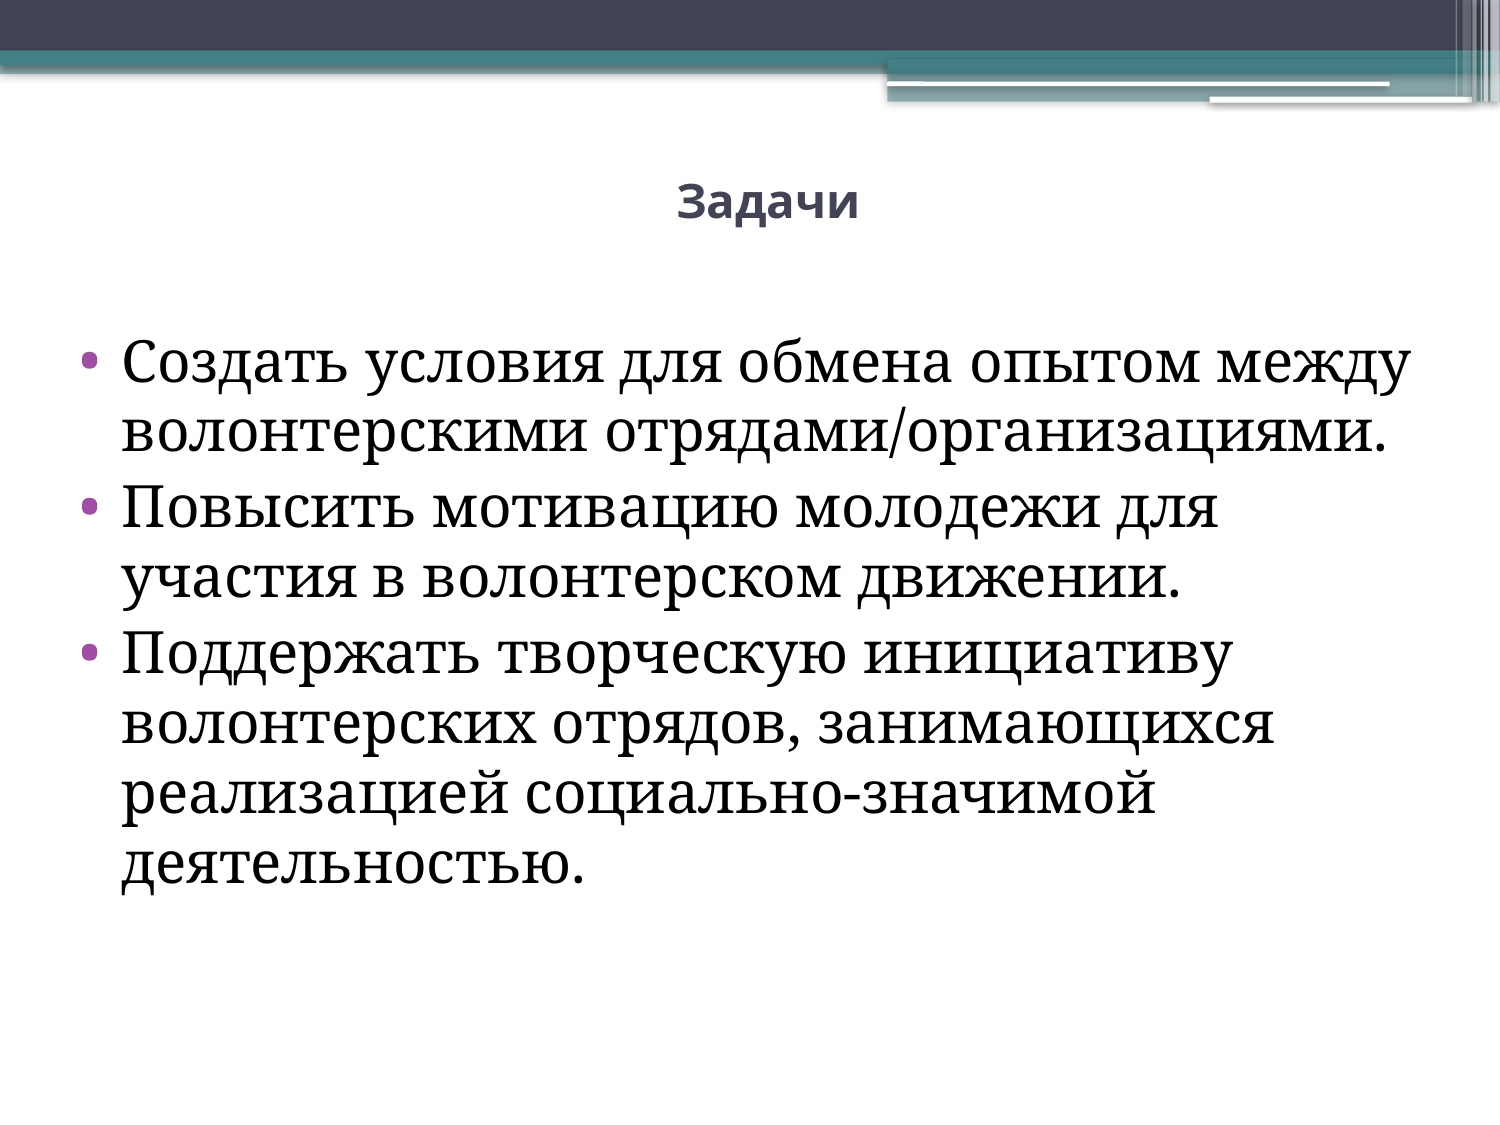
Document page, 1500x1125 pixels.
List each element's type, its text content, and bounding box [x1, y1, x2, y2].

title Задачи [93, 164, 1444, 293]
list Создать условия для обмена опытом между волонтерскими отрядами/организациями. Повысить мотивацию молодежи для участия в волонтерском движении. Поддержать творческую инициативу волонтерских отрядов, занимающихся реализацией социально-значимой деятельностью. [46, 316, 1442, 1125]
